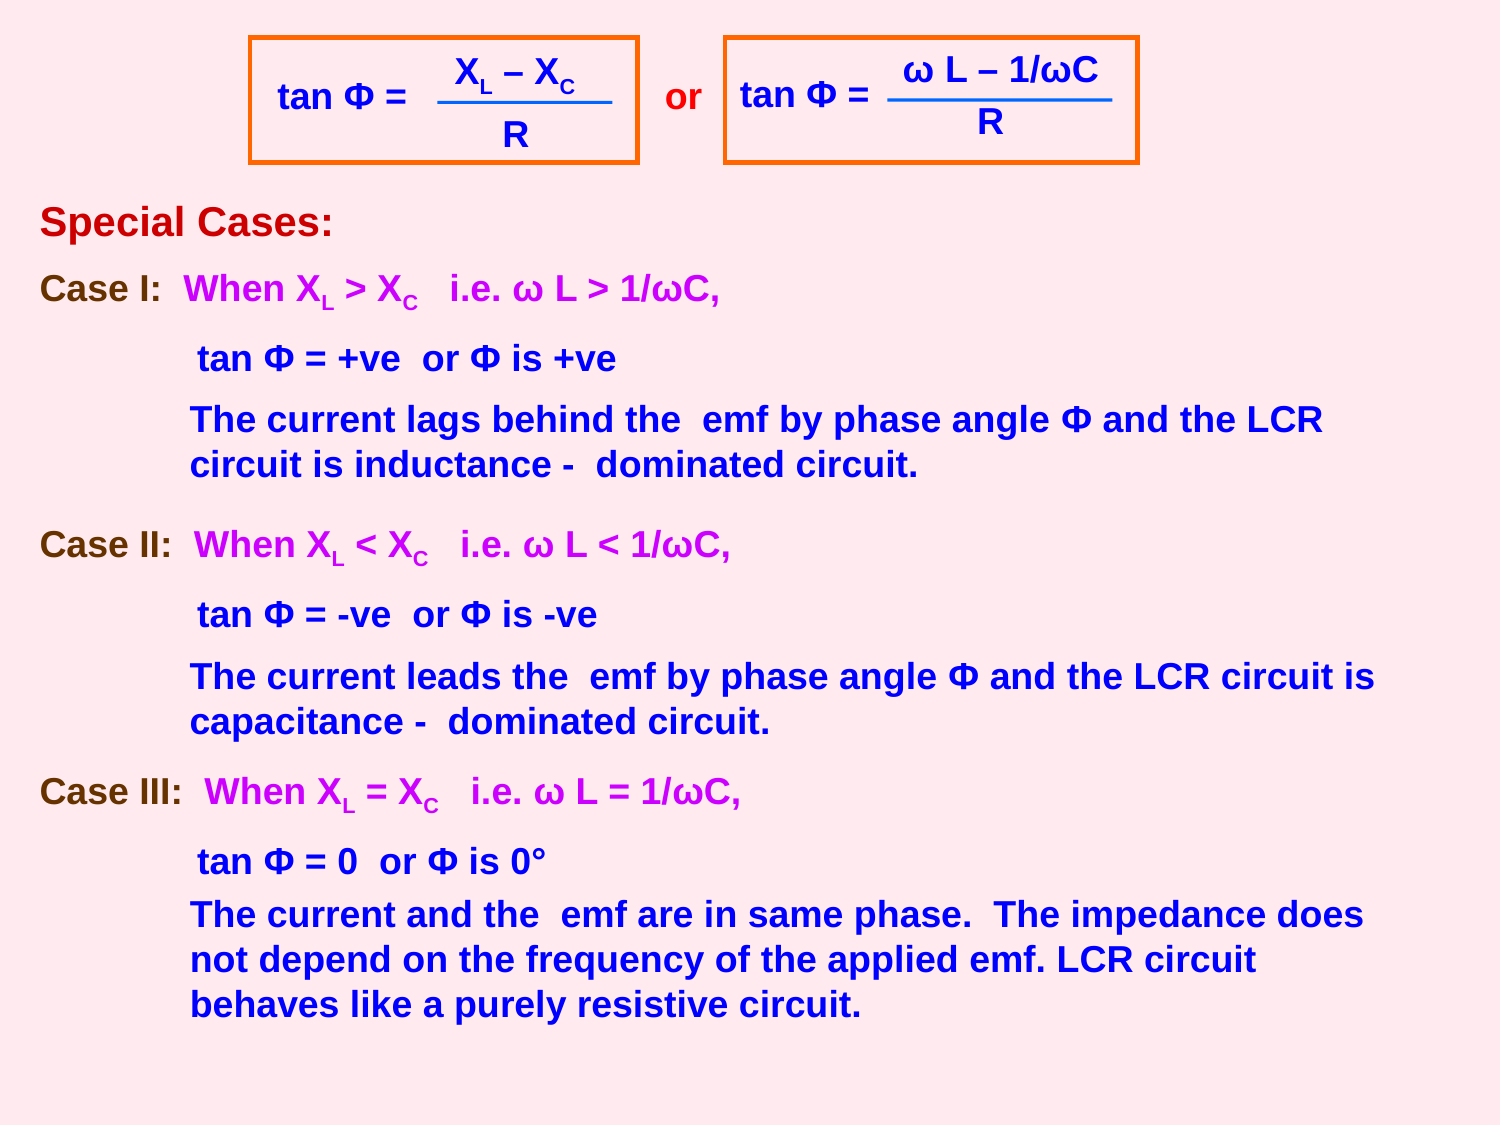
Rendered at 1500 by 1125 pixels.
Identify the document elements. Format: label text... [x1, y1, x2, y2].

text_box or [649, 64, 719, 125]
text_box Case II: When XL < XC i.e. ω L < 1/ωC, tan Φ = -ve or Φ is -ve [24, 512, 775, 643]
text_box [249, 37, 638, 163]
text_box The current and the emf are in same phase. The impedance does not depend on the frequency of the applied emf. LCR circuit behaves like a purely resistive circuit. [174, 882, 1413, 1032]
text_box The current leads the emf by phase angle Φ and the LCR circuit is capacitance - dominated circuit. [174, 644, 1450, 750]
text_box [724, 37, 1138, 163]
text_box The current lags behind the emf by phase angle Φ and the LCR circuit is inductance - dominated circuit. [174, 387, 1450, 493]
text_box Case III: When XL = XC i.e. ω L = 1/ωC, tan Φ = 0 or Φ is 0° [24, 759, 863, 890]
text_box Special Cases: Case I: When XL > XC i.e. ω L > 1/ωC, tan Φ = +ve or Φ is +ve [24, 187, 775, 386]
